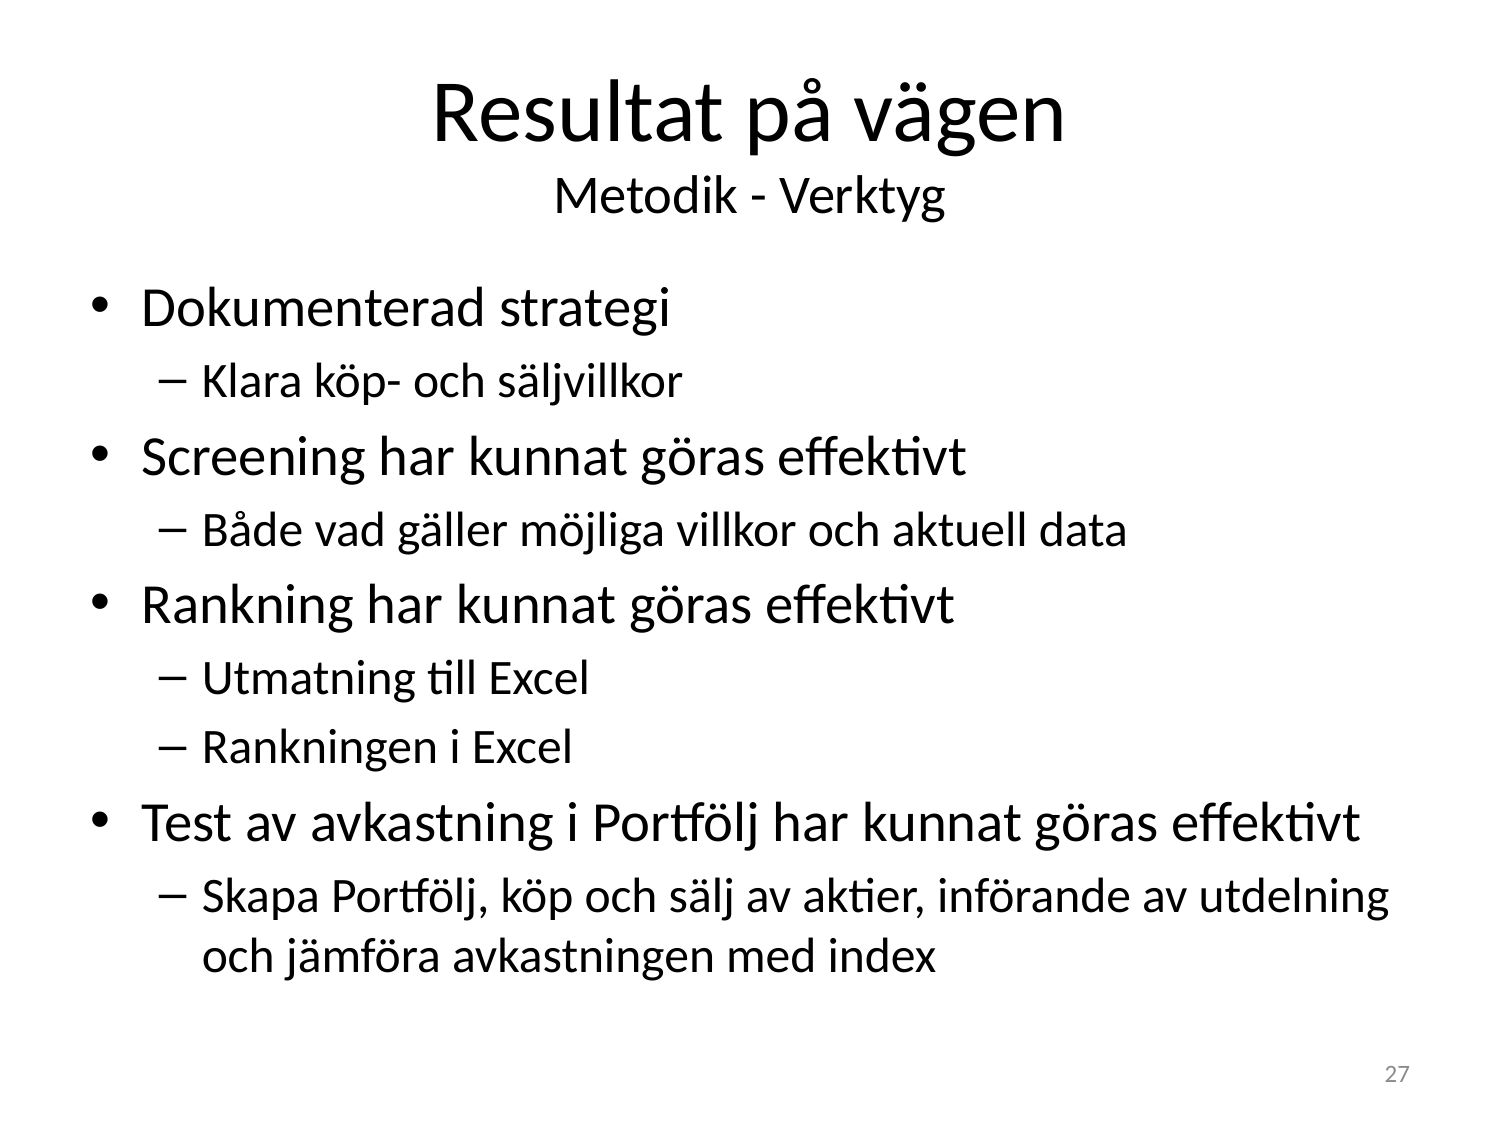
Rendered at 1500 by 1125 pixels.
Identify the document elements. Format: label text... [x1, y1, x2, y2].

slide_number 27 [1074, 1042, 1425, 1103]
list Dokumenterad strategi Klara köp- och säljvillkor Screening har kunnat göras effektivt Både vad gäller möjliga villkor och aktuell data Rankning har kunnat göras effektivt Utmatning till Excel Rankningen i Excel Test av avkastning i Portfölj har kunnat göras effektivt Skapa Portfölj, köp och sälj av aktier, införande av utdelning och jämföra avkastningen med index [75, 262, 1425, 1005]
title Resultat på vägen Metodik - Verktyg [75, 45, 1425, 233]
